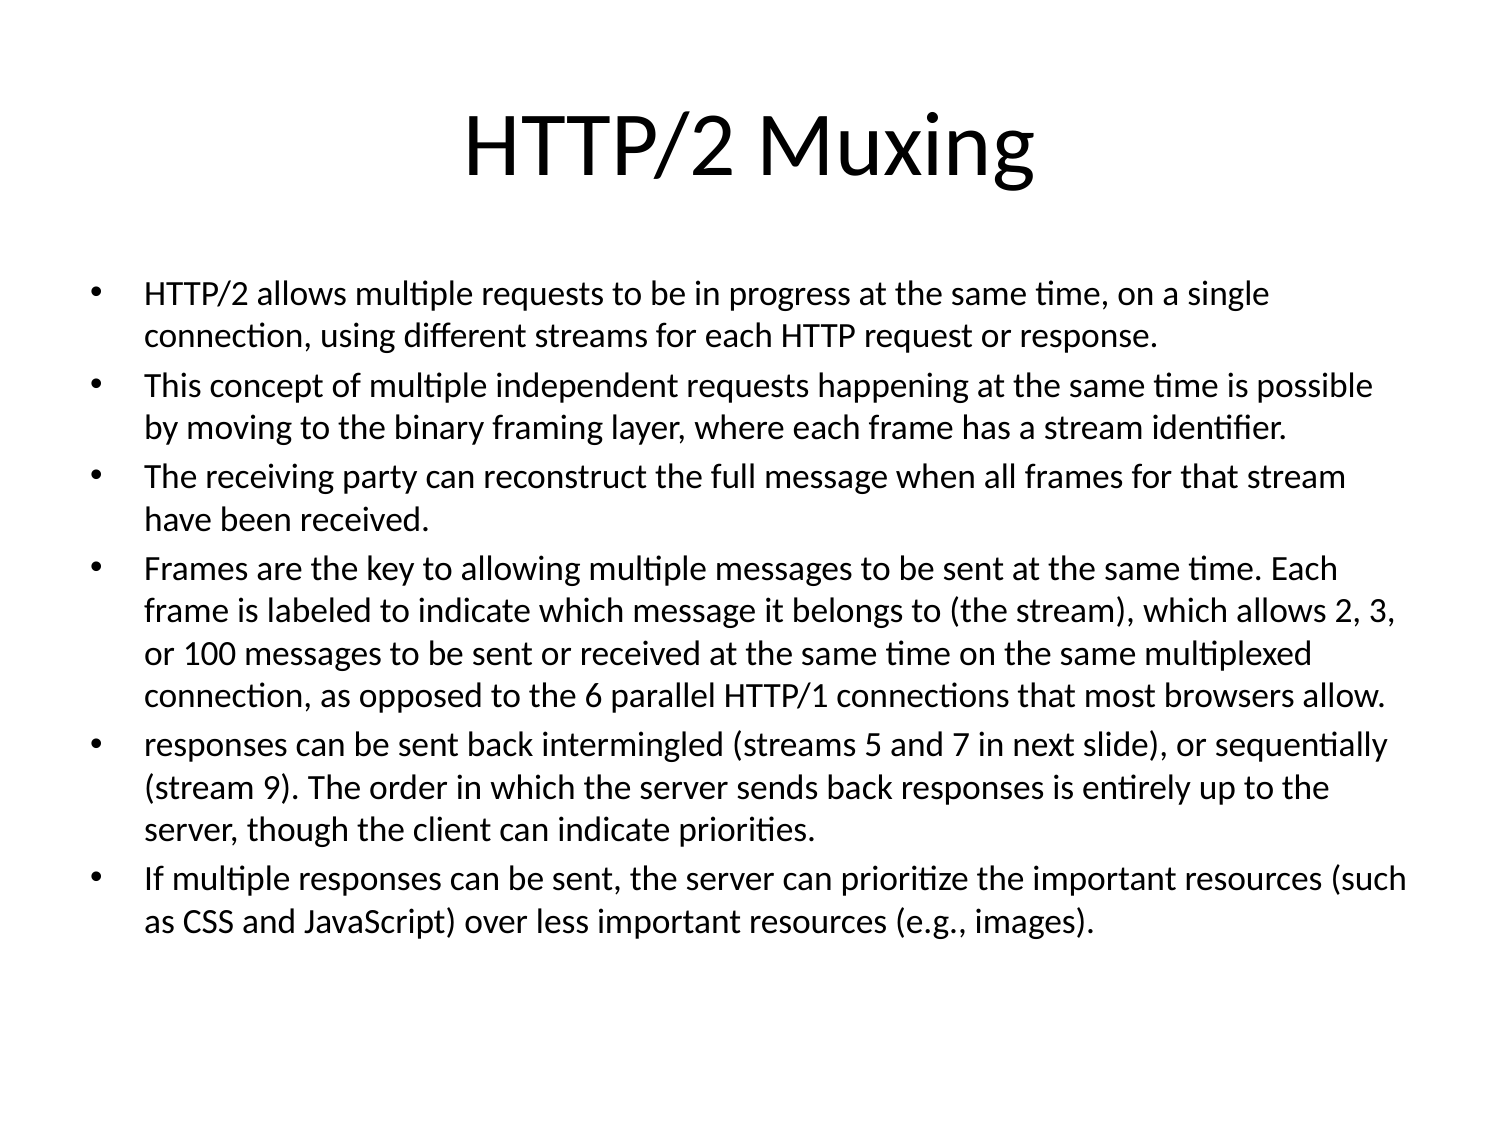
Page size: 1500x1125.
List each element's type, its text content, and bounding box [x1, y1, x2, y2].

list HTTP/2 allows multiple requests to be in progress at the same time, on a single connection, using different streams for each HTTP request or response. This concept of multiple independent requests happening at the same time is possible by moving to the binary framing layer, where each frame has a stream identifier. The receiving party can reconstruct the full message when all frames for that stream have been received. Frames are the key to allowing multiple messages to be sent at the same time. Each frame is labeled to indicate which message it belongs to (the stream), which allows 2, 3, or 100 messages to be sent or received at the same time on the same multiplexed connection, as opposed to the 6 parallel HTTP/1 connections that most browsers allow. responses can be sent back intermingled (streams 5 and 7 in next slide), or sequentially (stream 9). The order in which the server sends back responses is entirely up to the server, though the client can indicate priorities. If multiple responses can be sent, the server can prioritize the important resources (such as CSS and JavaScript) over less important resources (e.g., images). [75, 262, 1425, 1005]
title HTTP/2 Muxing [75, 45, 1425, 233]
